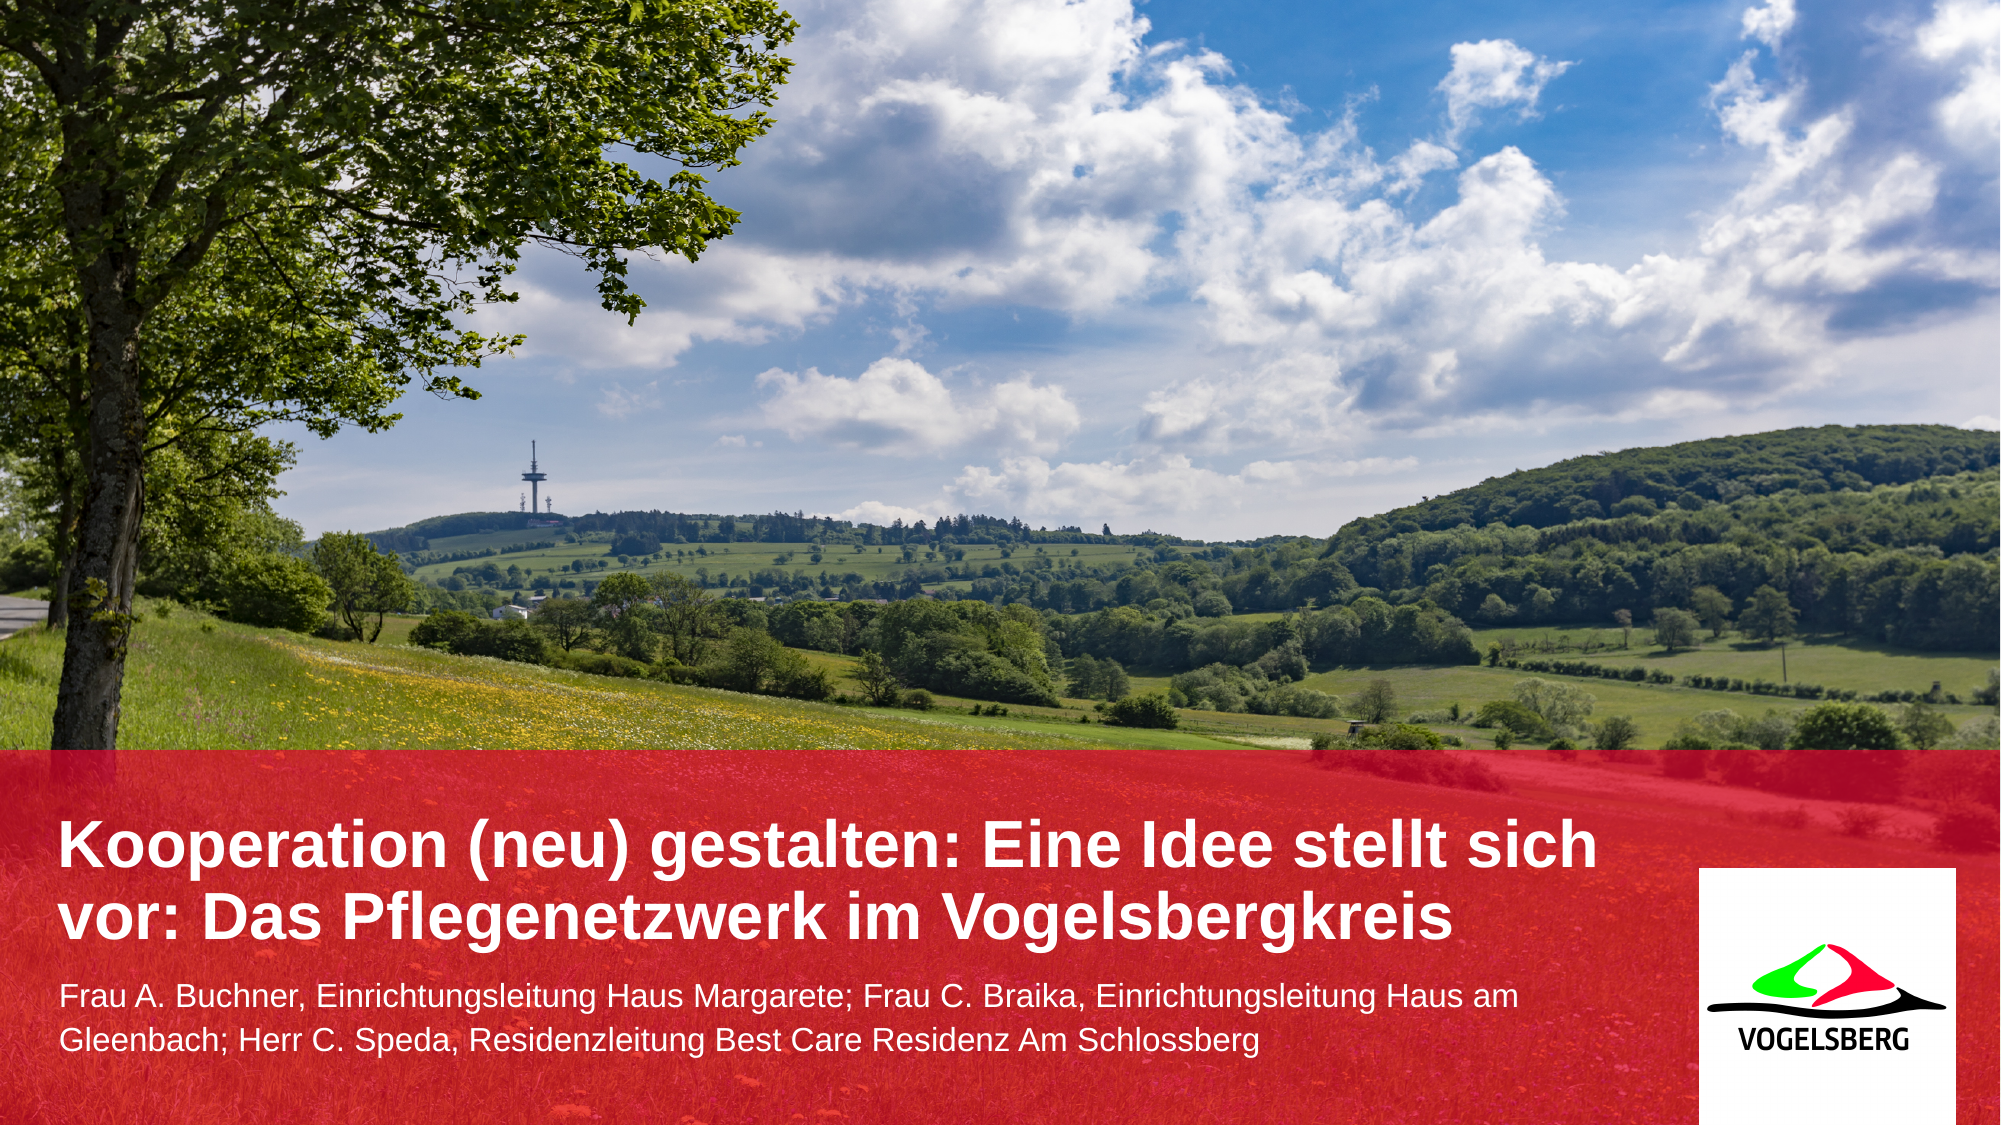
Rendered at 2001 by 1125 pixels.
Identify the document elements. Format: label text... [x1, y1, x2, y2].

list Frau A. Buchner, Einrichtungsleitung Haus Margarete; Frau C. Braika, Einrichtungsleitung Haus am Gleenbach; Herr C. Speda, Residenzleitung Best Care Residenz Am Schlossberg [44, 950, 1668, 1079]
picture [0, 0, 2001, 1125]
picture [1699, 868, 1956, 1125]
title Kooperation (neu) gestalten: Eine Idee stellt sich vor: Das Pflegenetzwerk im Vogelsbergkreis [42, 802, 1667, 963]
